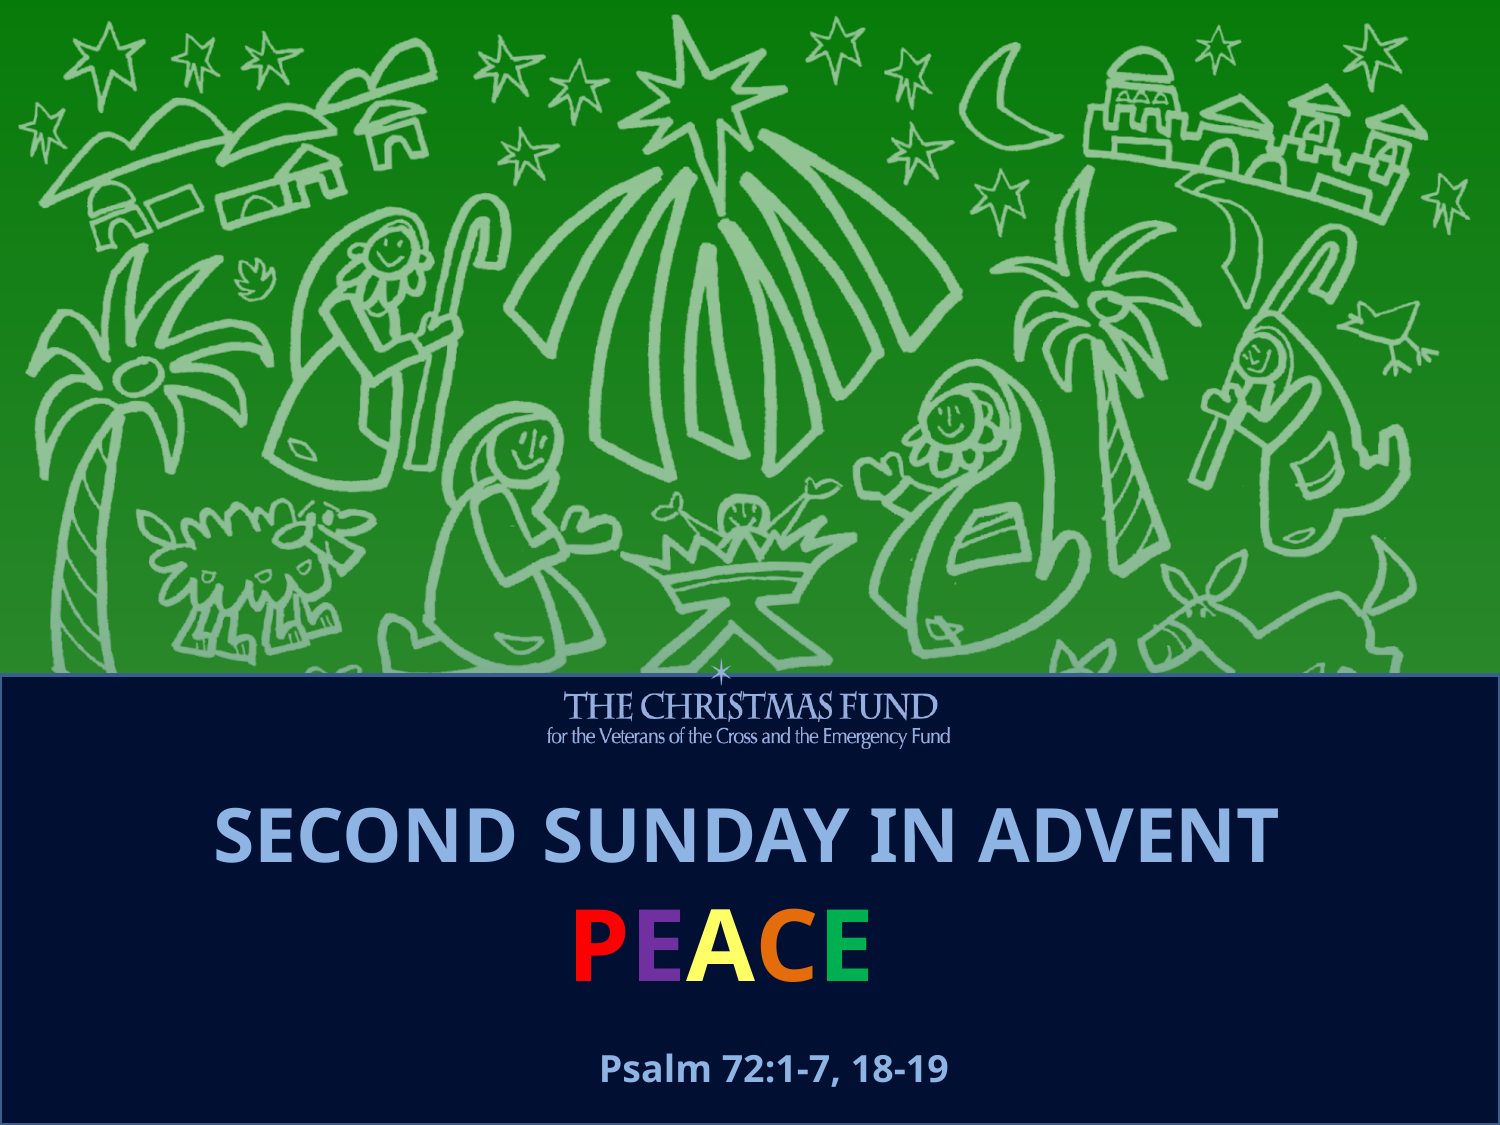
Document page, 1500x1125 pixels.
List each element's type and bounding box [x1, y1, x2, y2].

picture [0, 0, 1491, 1101]
text_box [0, 673, 1500, 1125]
